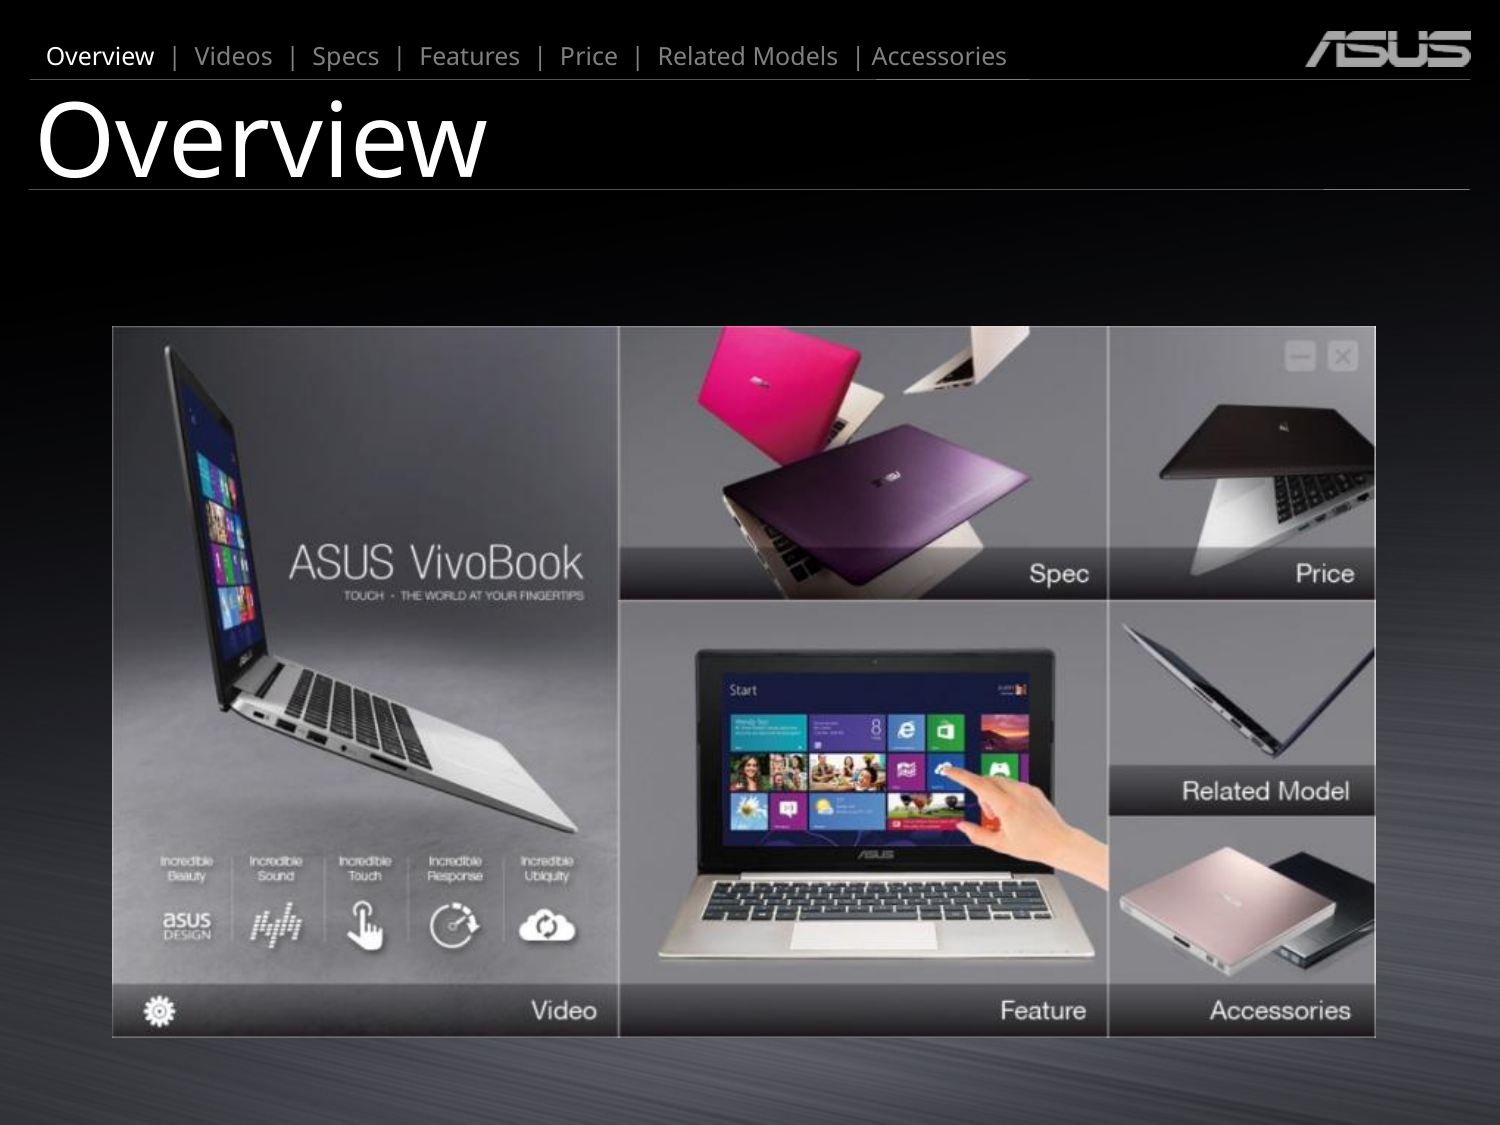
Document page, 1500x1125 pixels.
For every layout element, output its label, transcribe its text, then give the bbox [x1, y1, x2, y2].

picture [0, 0, 1500, 1125]
text_box Overview [19, 66, 1500, 206]
text_box Overview | Videos | Specs | Features | Price | Related Models | Accessories [24, 32, 1297, 66]
